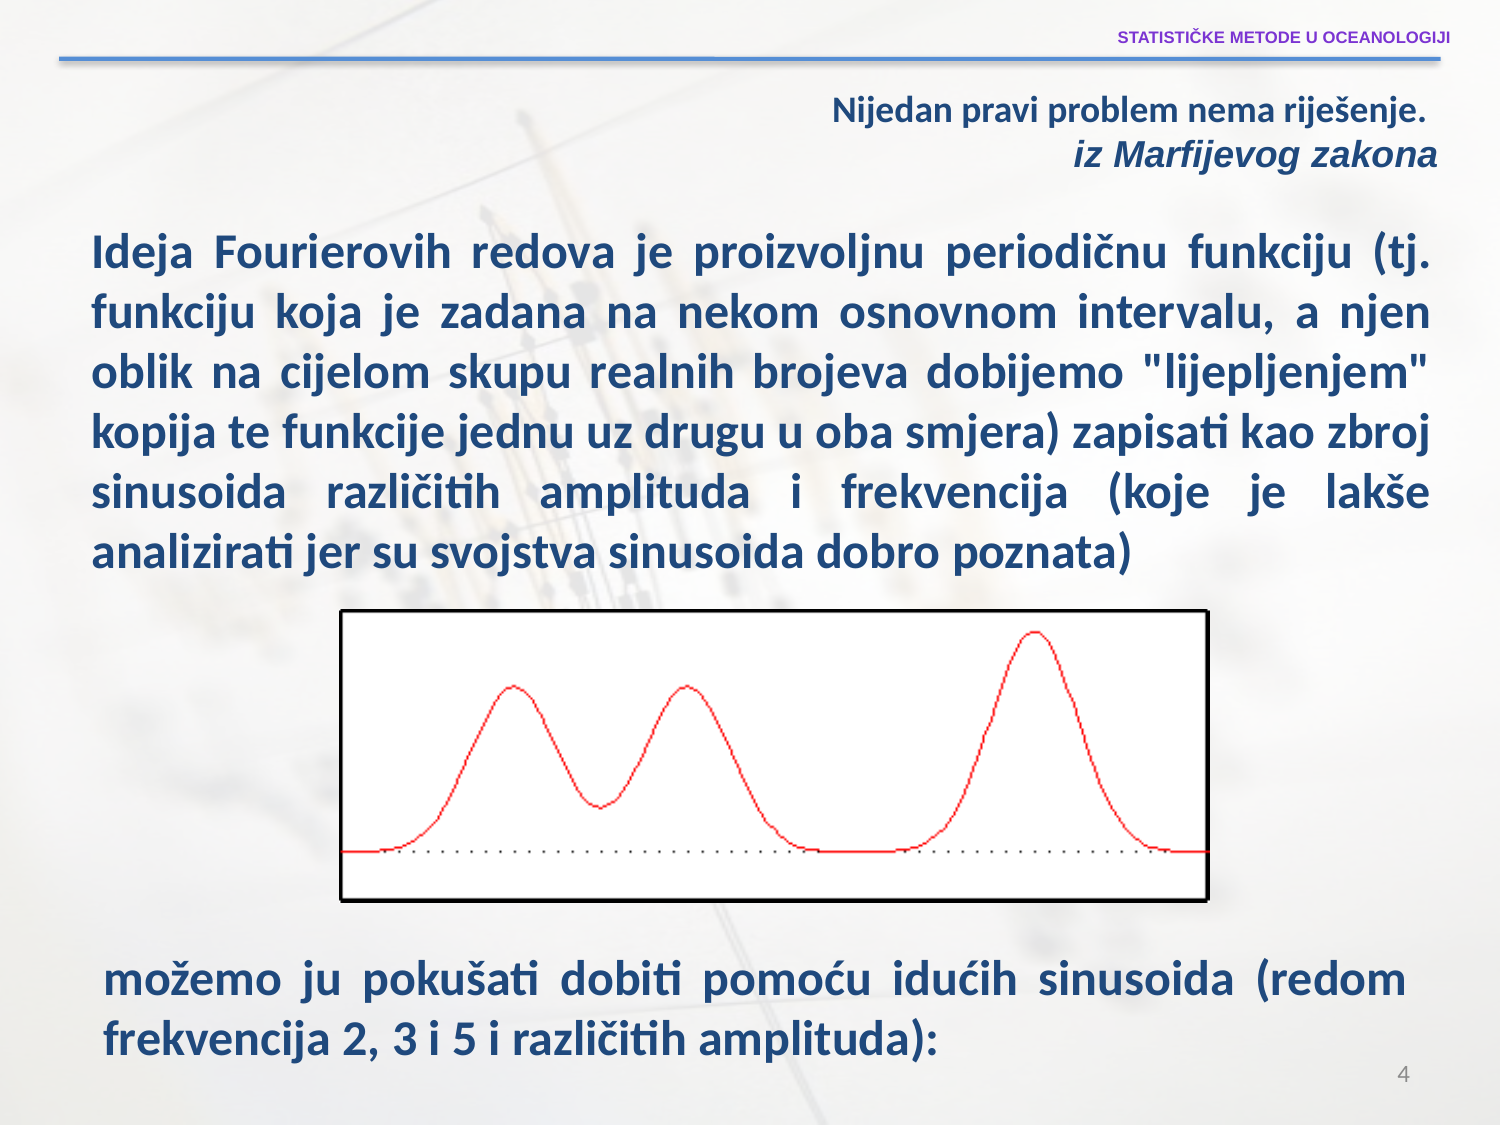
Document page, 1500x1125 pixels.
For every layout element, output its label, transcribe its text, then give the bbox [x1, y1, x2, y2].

text_box možemo ju pokušati dobiti pomoću idućih sinusoida (redom frekvencija 2, 3 i 5 i različitih amplituda): [88, 938, 1424, 1073]
text_box Statističke metode u oceanologiji [1102, 19, 1466, 54]
text_box [59, 56, 1441, 61]
text_box Ideja Fourierovih redova je proizvoljnu periodičnu funkciju (tj. funkciju koja je zadana na nekom osnovnom intervalu, a njen oblik na cijelom skupu realnih brojeva dobijemo "lijepljenjem" kopija te funkcije jednu uz drugu u oba smjera) zapisati kao zbroj sinusoida različitih amplituda i frekvencija (koje je lakše analizirati jer su svojstva sinusoida dobro poznata) [76, 210, 1447, 586]
text_box Nijedan pravi problem nema riješenje. iz Marfijevog zakona [199, 78, 1454, 183]
slide_number 4 [1074, 1042, 1425, 1103]
picture [339, 609, 1210, 903]
